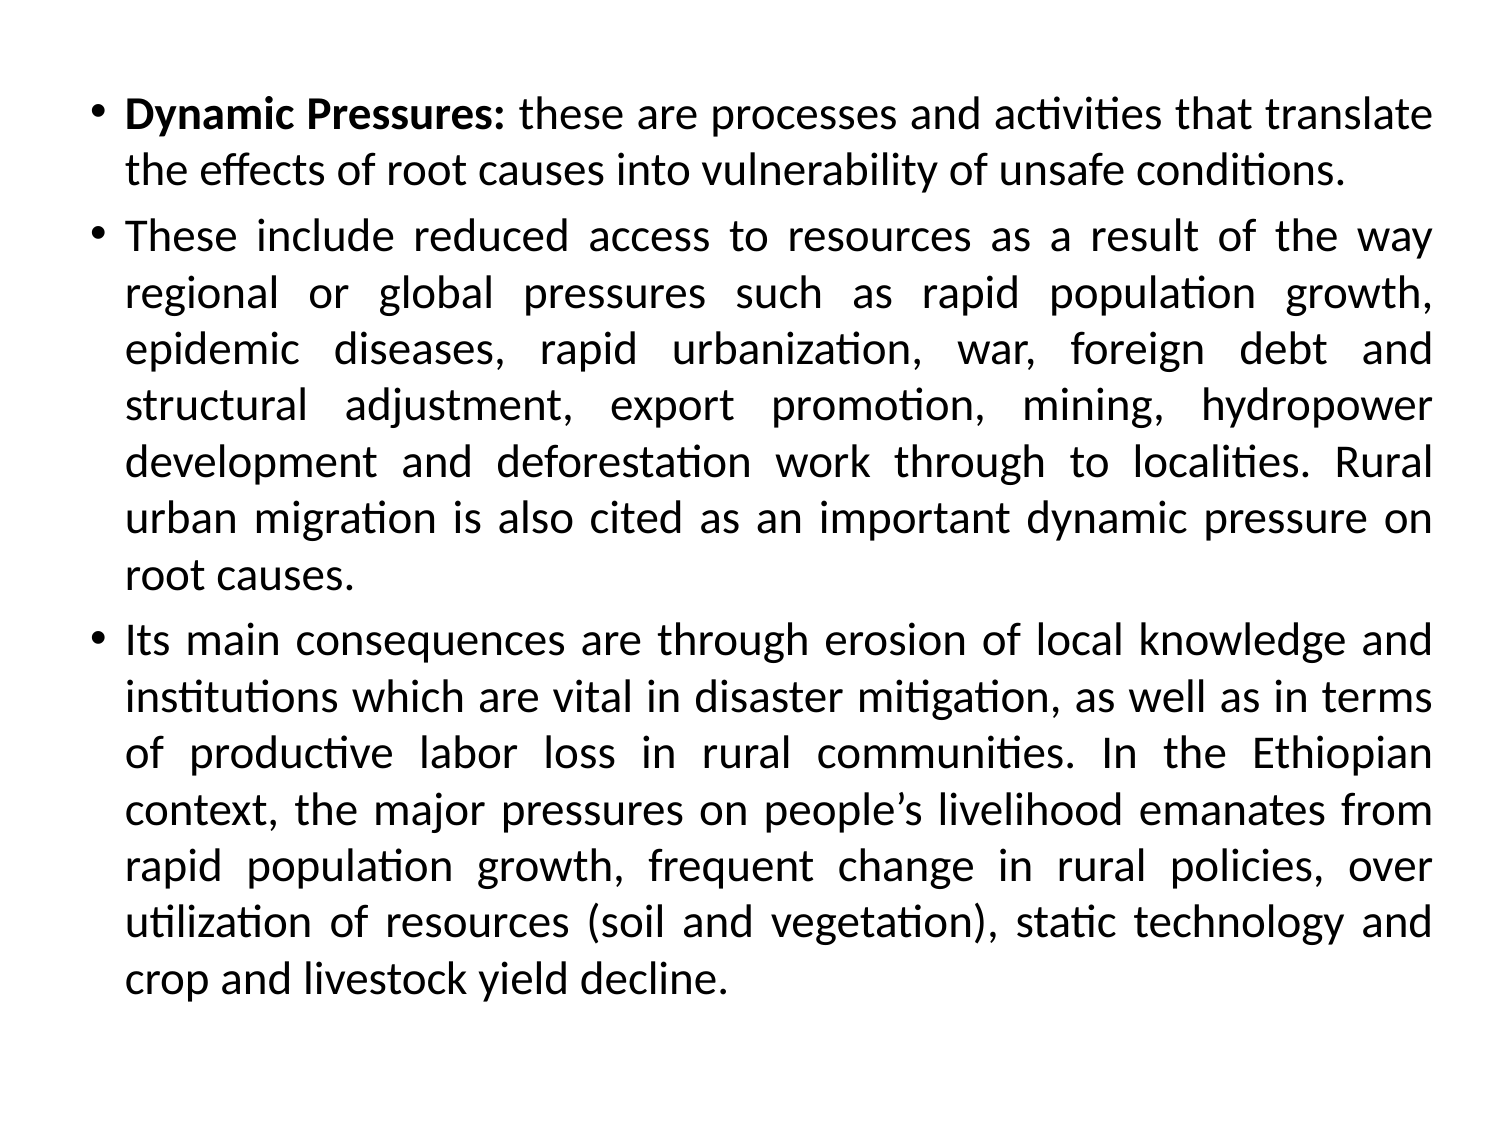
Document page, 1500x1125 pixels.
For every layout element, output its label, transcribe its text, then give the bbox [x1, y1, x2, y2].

list Dynamic Pressures: these are processes and activities that translate the effects of root causes into vulnerability of unsafe conditions. These include reduced access to resources as a result of the way regional or global pressures such as rapid population growth, epidemic diseases, rapid urbanization, war, foreign debt and structural adjustment, export promotion, mining, hydropower development and deforestation work through to localities. Rural urban migration is also cited as an important dynamic pressure on root causes. Its main consequences are through erosion of local knowledge and institutions which are vital in disaster mitigation, as well as in terms of productive labor loss in rural communities. In the Ethiopian context, the major pressures on people’s livelihood emanates from rapid population growth, frequent change in rural policies, over utilization of resources (soil and vegetation), static technology and crop and livestock yield decline. [75, 75, 1450, 1063]
